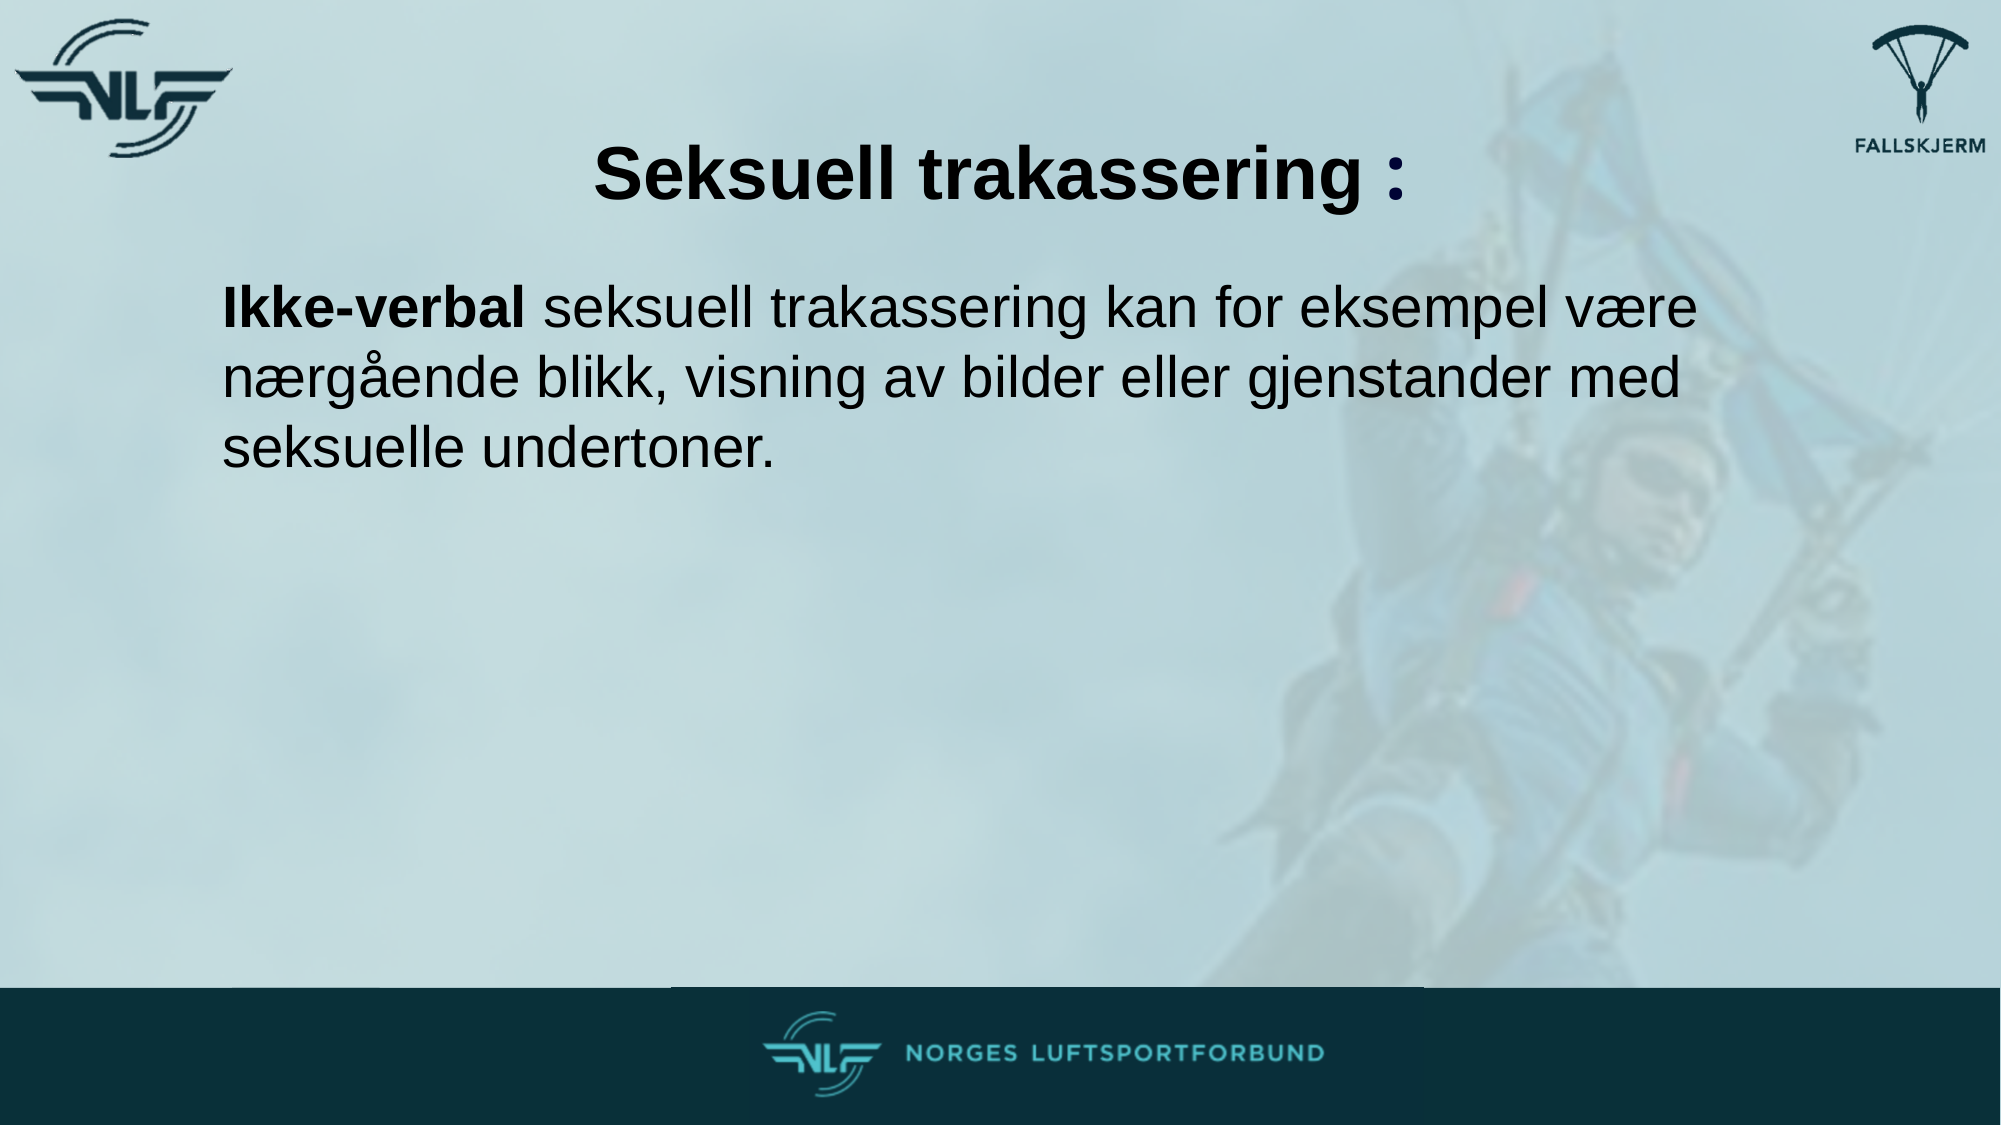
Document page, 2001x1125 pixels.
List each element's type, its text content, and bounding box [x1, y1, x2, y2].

picture [1823, 0, 2001, 179]
text_box Seksuell trakassering : Ikke-verbal seksuell trakassering kan for eksempel være nærgående blikk, visning av bilder eller gjenstander med seksuelle undertoner. [207, 116, 1793, 939]
picture [13, 18, 233, 158]
picture [750, 987, 1423, 1125]
